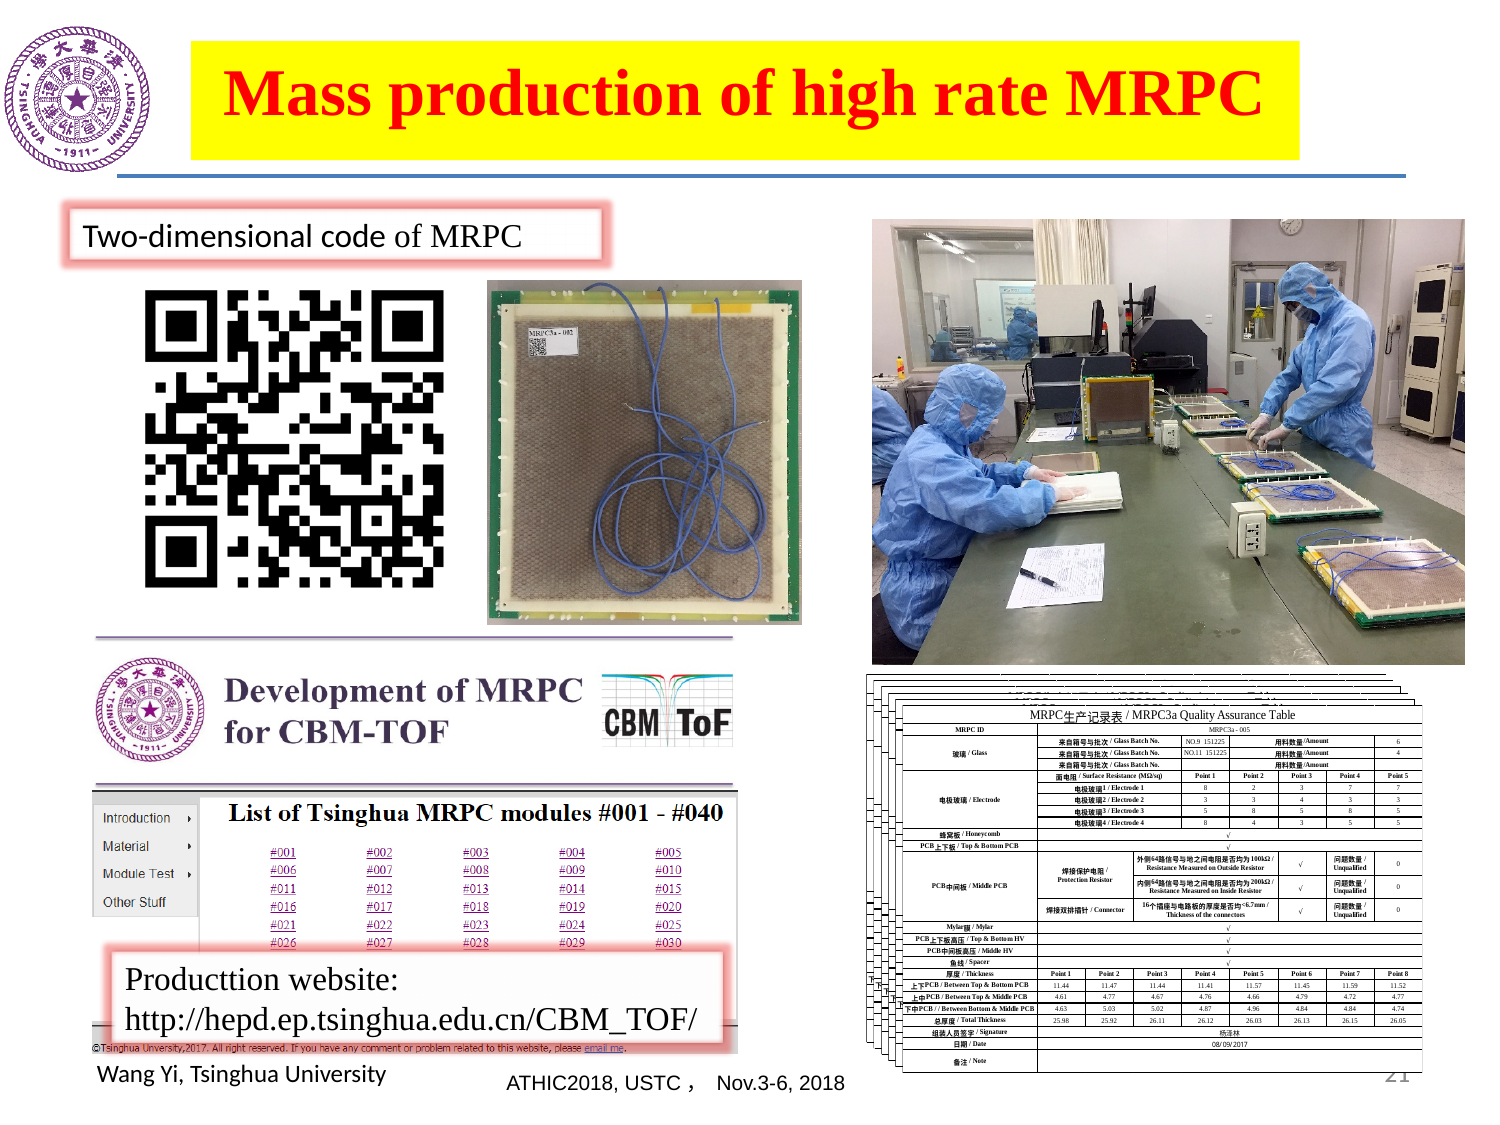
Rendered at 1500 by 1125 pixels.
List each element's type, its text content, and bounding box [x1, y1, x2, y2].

text_box 21 [1074, 1078, 1425, 1103]
picture [872, 219, 1466, 665]
text_box Two-dimensional code of MRPC [74, 213, 597, 255]
picture [487, 280, 802, 625]
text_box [866, 674, 1423, 1073]
text_box Mass production of high rate MRPC [191, 41, 1300, 161]
picture [90, 632, 745, 1056]
picture [135, 280, 455, 600]
picture [0, 23, 153, 174]
